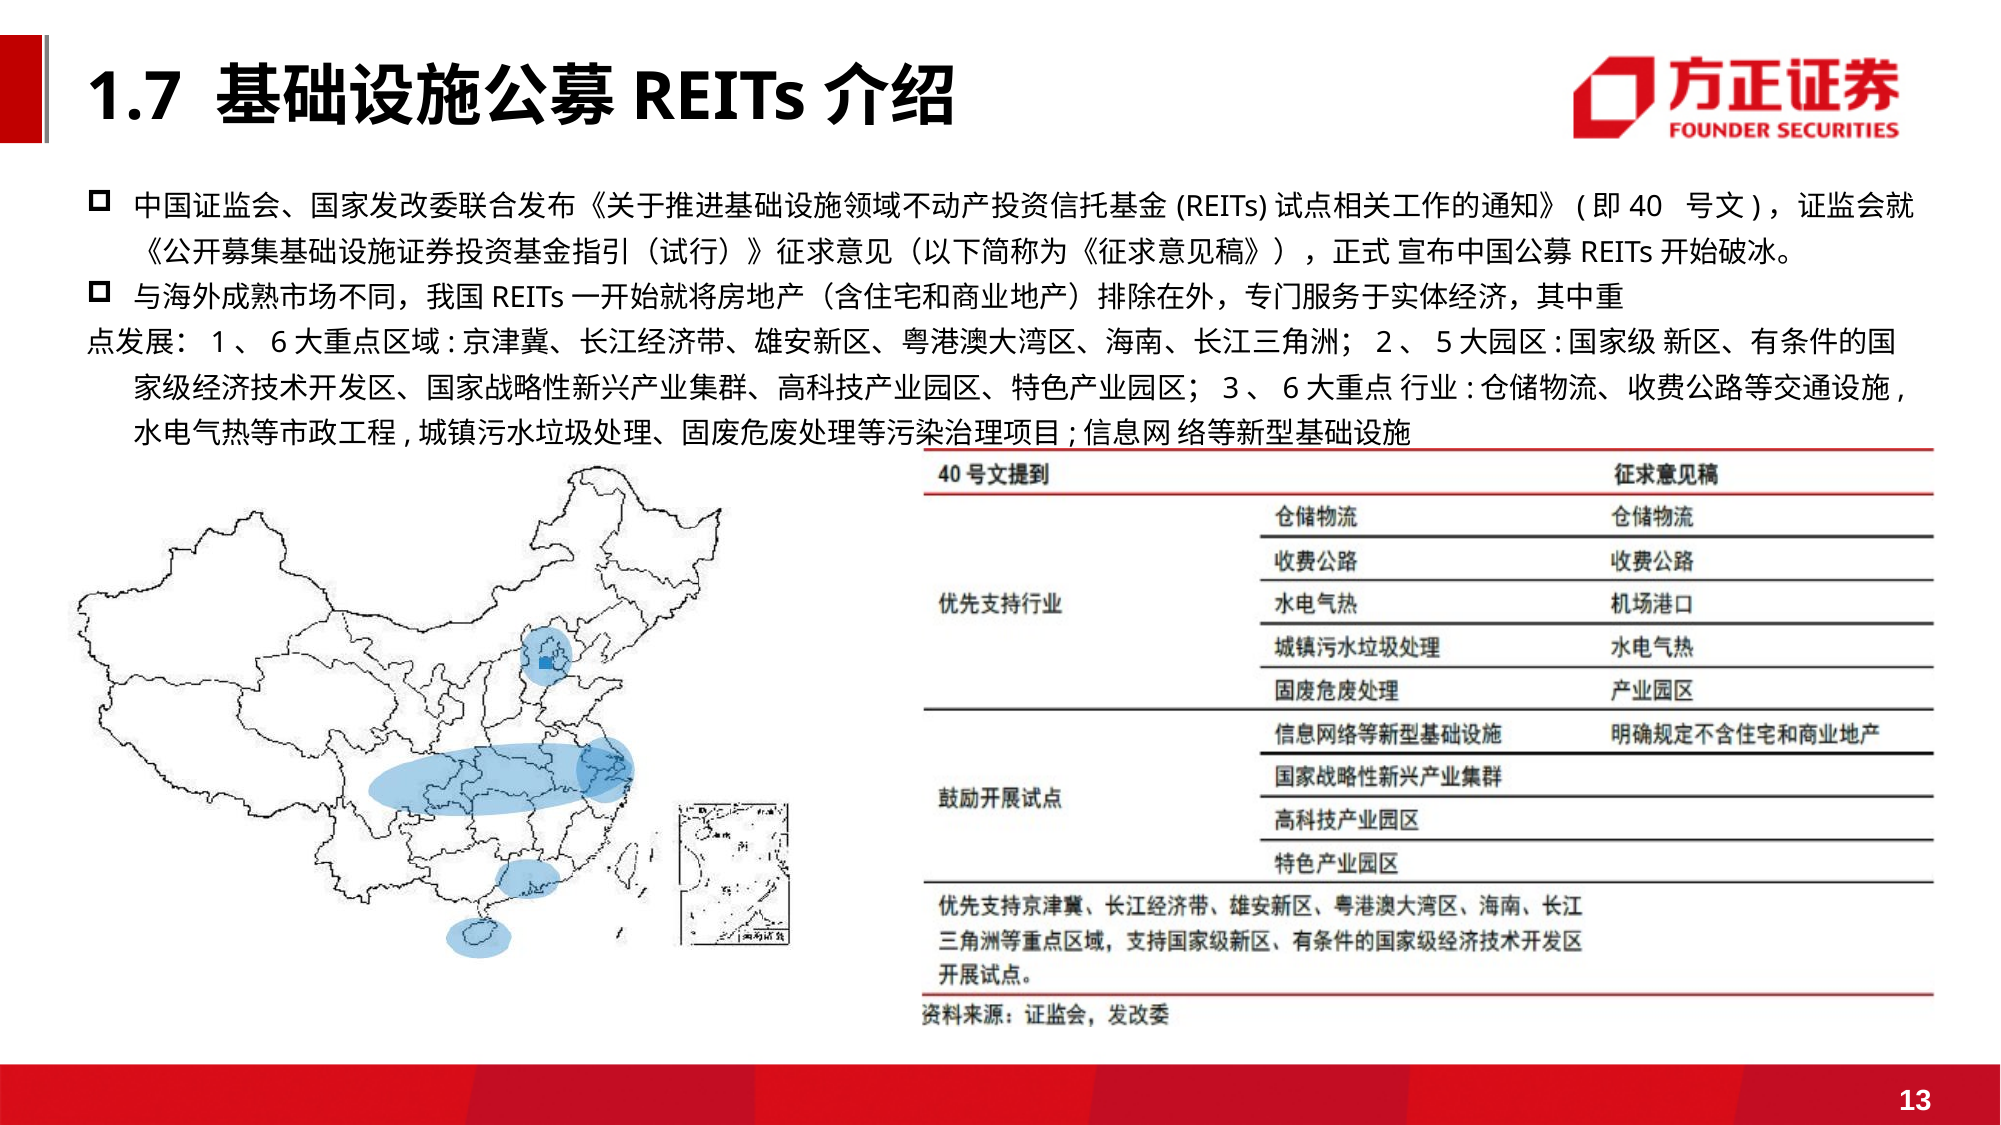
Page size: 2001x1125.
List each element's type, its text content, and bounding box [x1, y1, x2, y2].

text_box [921, 448, 1935, 1027]
text_box 1.7 基础设施公募REITs介绍 [72, 45, 975, 141]
text_box 13 [1887, 1075, 1984, 1125]
picture [0, 0, 2001, 1125]
text_box 中国证监会、国家发改委联合发布《关于推进基础设施领域不动产投资信托基金(REITs)试点相关工作的通知》(即40 号文)，证监会就《公开募集基础设施证券投资基金指引（试行）》征求意见（以下简称为《征求意见稿》），正式 宣布中国公募REITs开始破冰。 与海外成熟市场不同，我国REITs一开始就将房地产（含住宅和商业地产）排除在外，专门服务于实体经济，其中重 点发展：1、6大重点区域:京津冀、长江经济带、雄安新区、粤港澳大湾区、海南、长江三角洲；2、5大园区:国家级 新区、有条件的国家级经济技术开发区、国家战略性新兴产业集群、高科技产业园区、特色产业园区；3、6大重点 行业:仓储物流、收费公路等交通设施,水电气热等市政工程,城镇污水垃圾处理、固废危废处理等污染治理项目;信息网 络等新型基础设施 [84, 174, 1916, 450]
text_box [0, 35, 49, 144]
text_box [65, 460, 794, 965]
